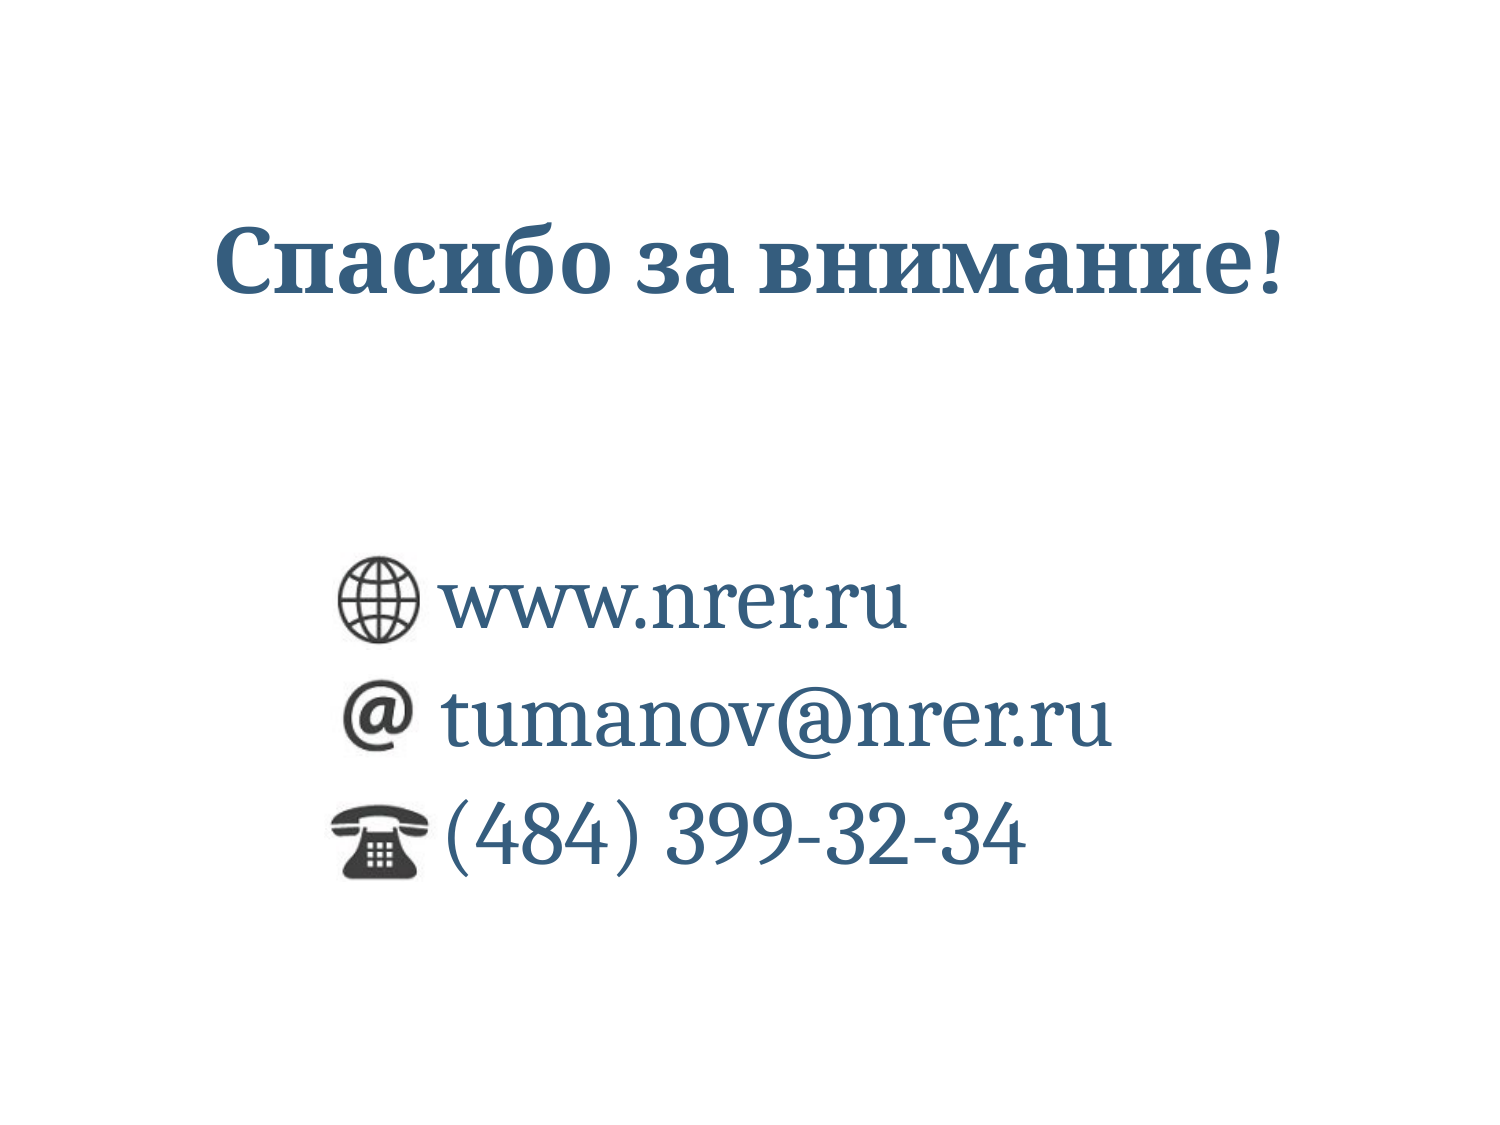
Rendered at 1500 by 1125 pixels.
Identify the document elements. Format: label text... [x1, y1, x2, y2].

text_box www.nrer.ru tumanov@nrer.ru (484) 399-32-34 [426, 546, 1420, 891]
picture [332, 550, 432, 650]
picture [324, 796, 440, 882]
picture [328, 673, 428, 764]
text_box Спасибо за внимание! [0, 216, 1500, 319]
